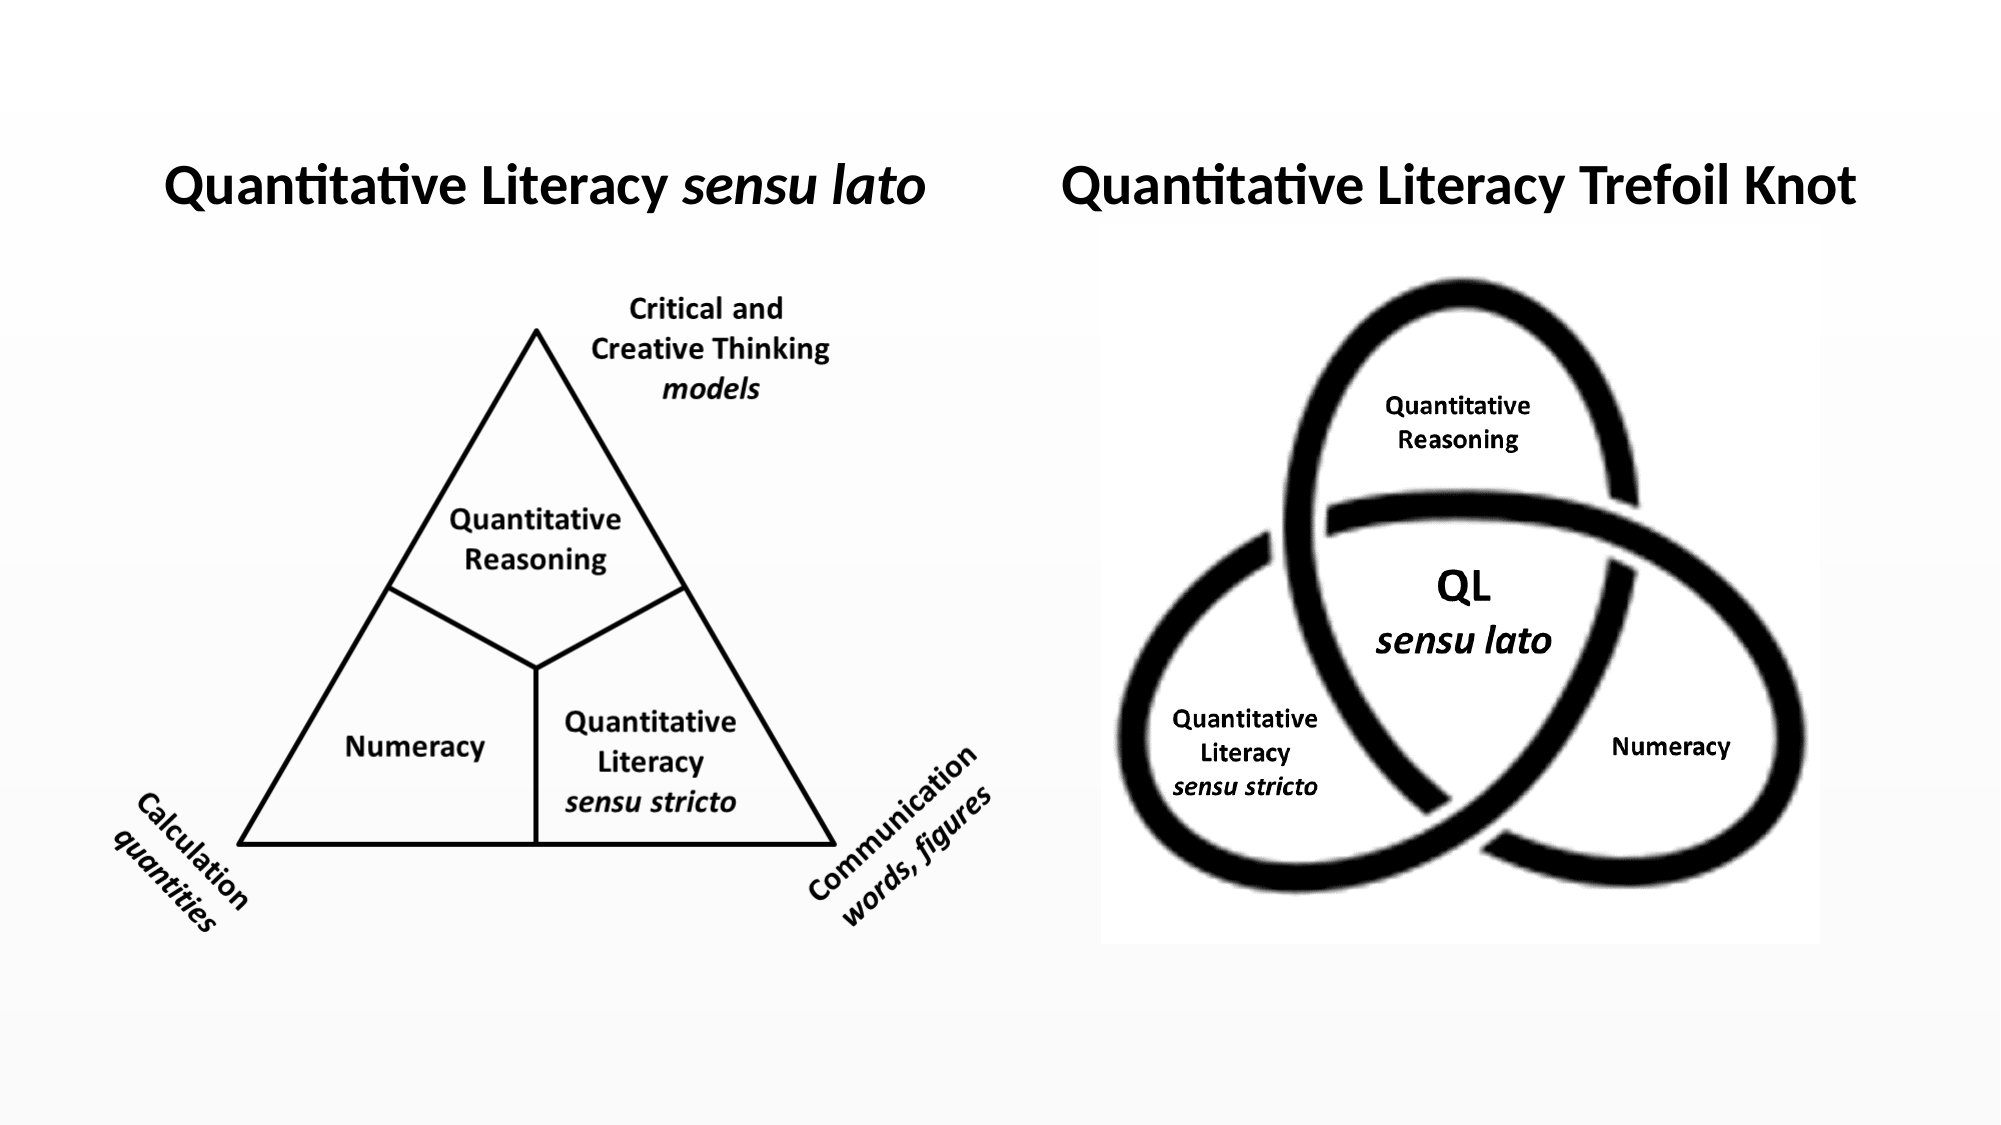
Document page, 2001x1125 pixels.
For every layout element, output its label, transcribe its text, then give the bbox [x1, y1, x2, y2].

picture [76, 277, 1036, 970]
text_box Quantitative Literacy Trefoil Knot [966, 139, 1954, 225]
text_box Quantitative Literacy sensu lato [125, 139, 966, 225]
picture [1101, 225, 1820, 944]
